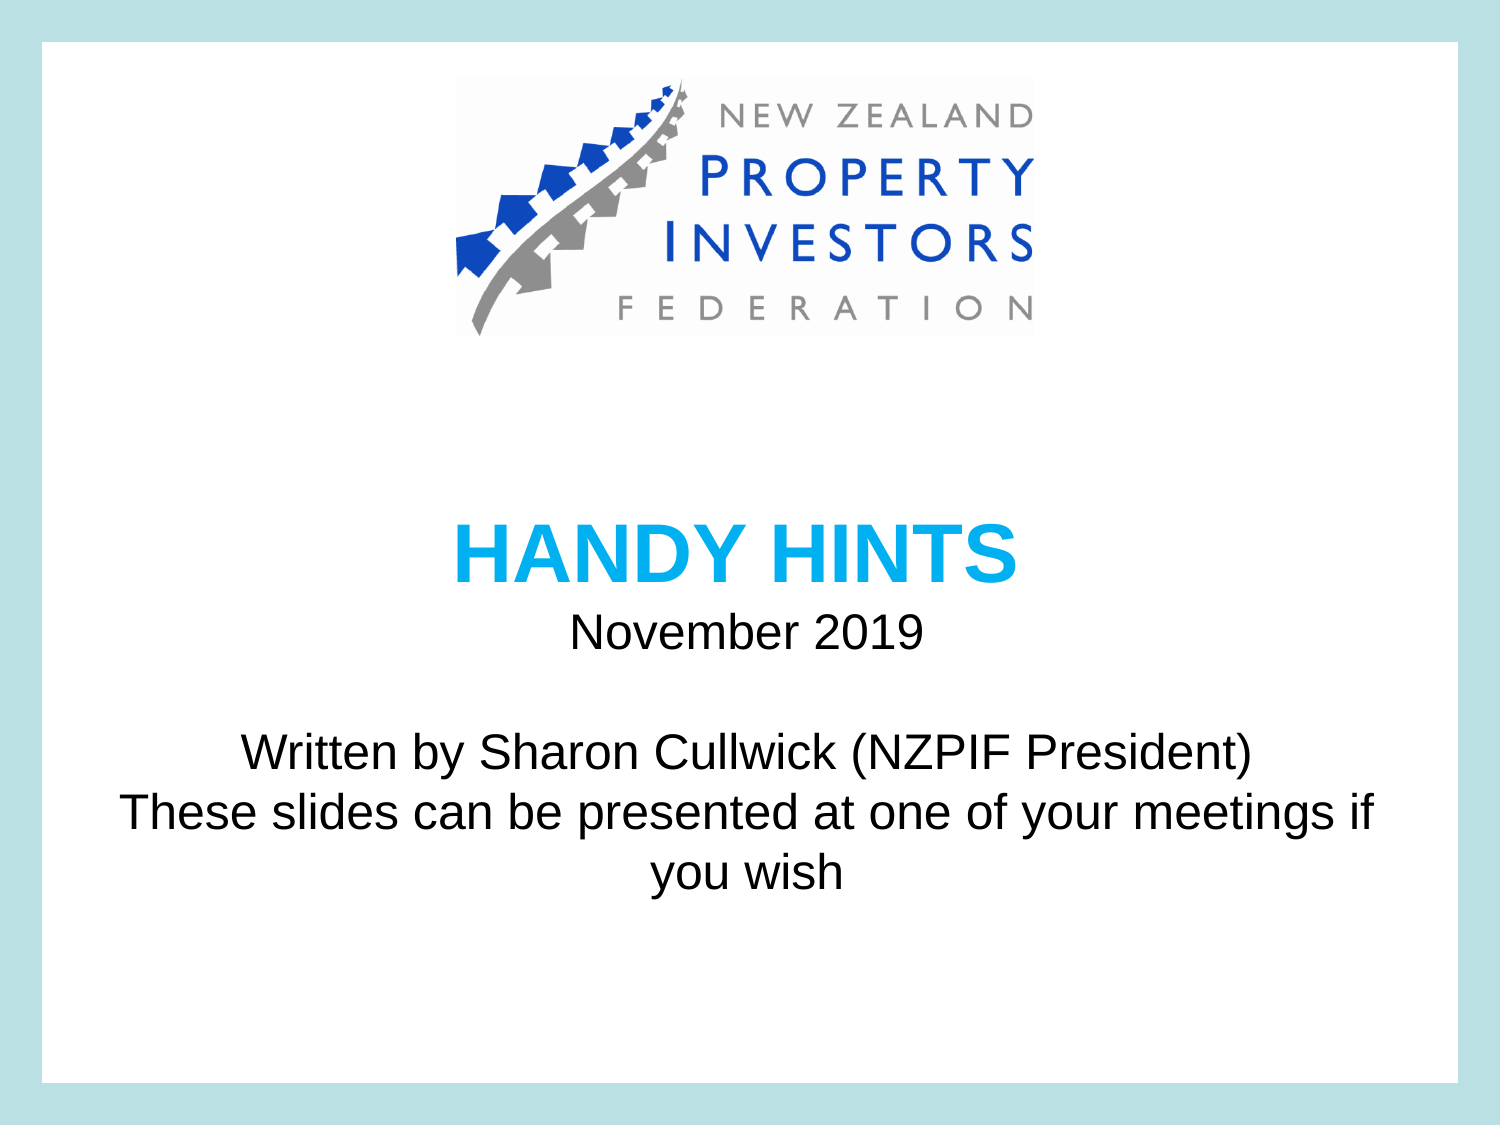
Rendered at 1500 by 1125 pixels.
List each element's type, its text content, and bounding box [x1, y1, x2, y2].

text_box [0, 0, 1500, 1125]
title Napier HANDY HINTS November 2019 Written by Sharon Cullwick (NZPIF President) These slides can be presented at one of your meetings if you wish [103, 419, 1391, 799]
picture [455, 77, 1035, 336]
